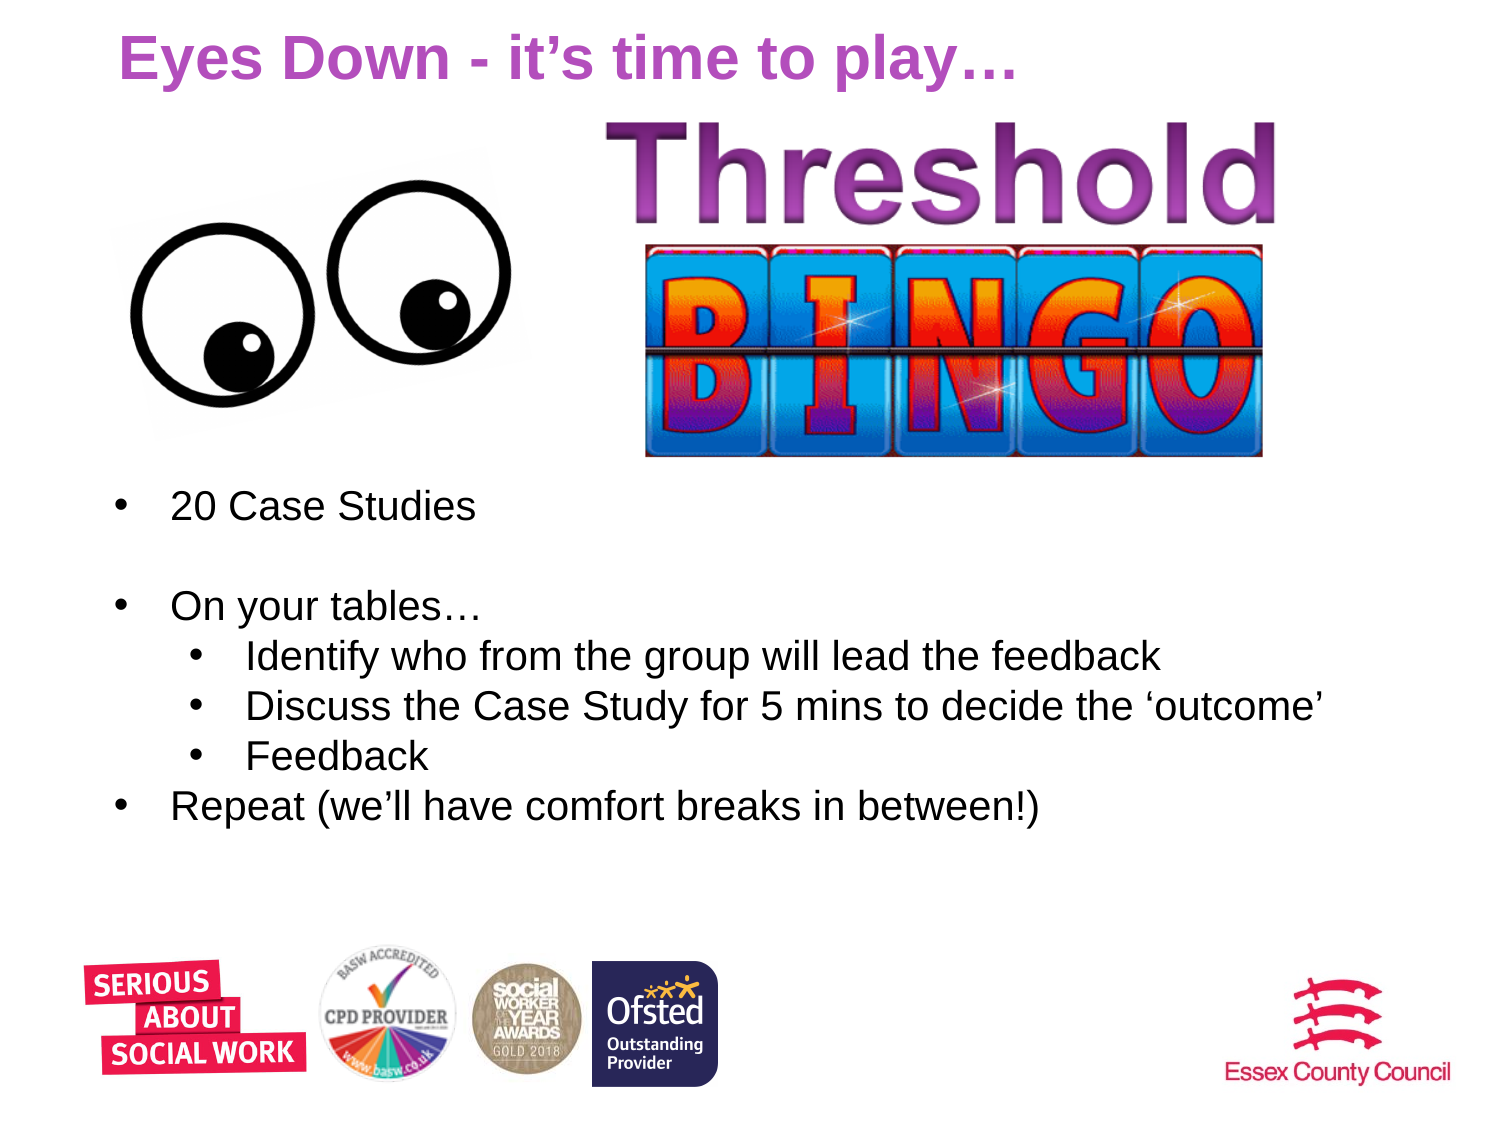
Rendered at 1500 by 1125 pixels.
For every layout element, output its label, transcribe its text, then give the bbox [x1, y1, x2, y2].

picture [78, 939, 718, 1089]
text_box Eyes Down - it’s time to play… [62, 9, 1095, 100]
picture [1197, 957, 1462, 1097]
picture [592, 84, 1330, 488]
text_box 20 Case Studies On your tables… Identify who from the group will lead the feedback Discuss the Case Study for 5 mins to decide the ‘outcome’ Feedback Repeat (we’ll have comfort breaks in between!) [99, 471, 1462, 837]
picture [110, 147, 531, 440]
